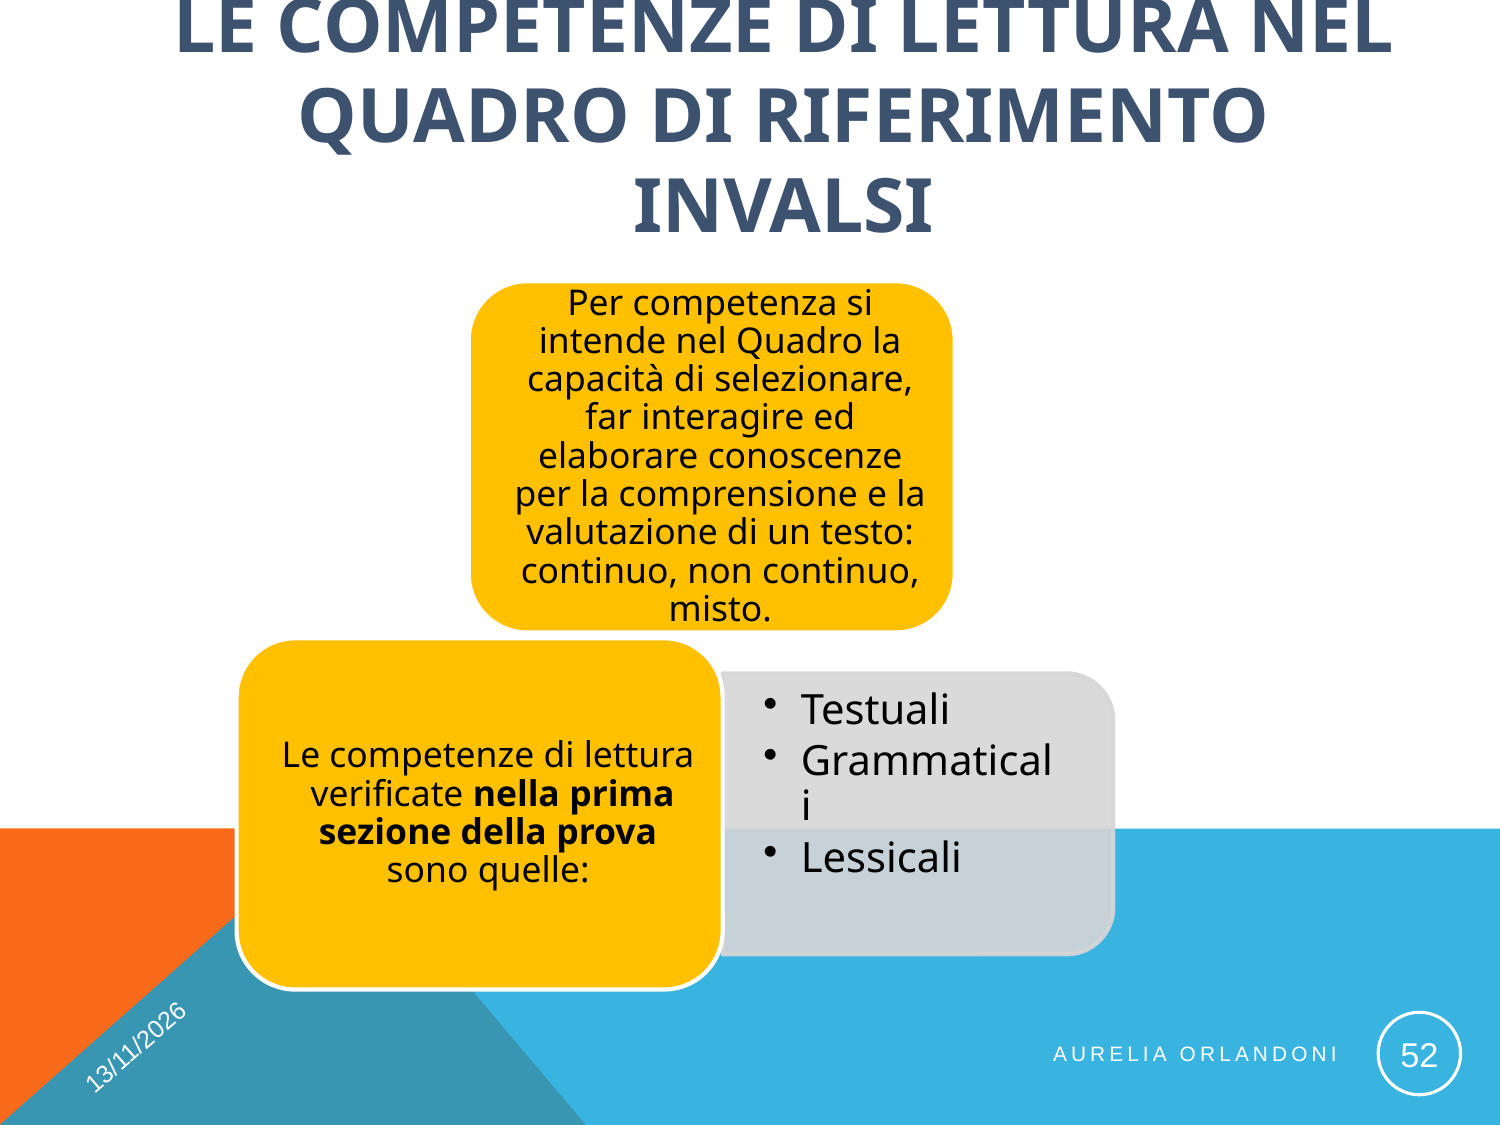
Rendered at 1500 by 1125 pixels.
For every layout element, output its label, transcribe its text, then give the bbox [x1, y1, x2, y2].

title Le competenze di lettura nel Quadro di riferimento INVALSI [147, 19, 1421, 207]
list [0, 269, 1351, 990]
footer Aurelia Orlandoni [577, 1031, 1352, 1076]
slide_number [65, 998, 216, 1109]
slide_number 52 [1376, 1010, 1463, 1097]
